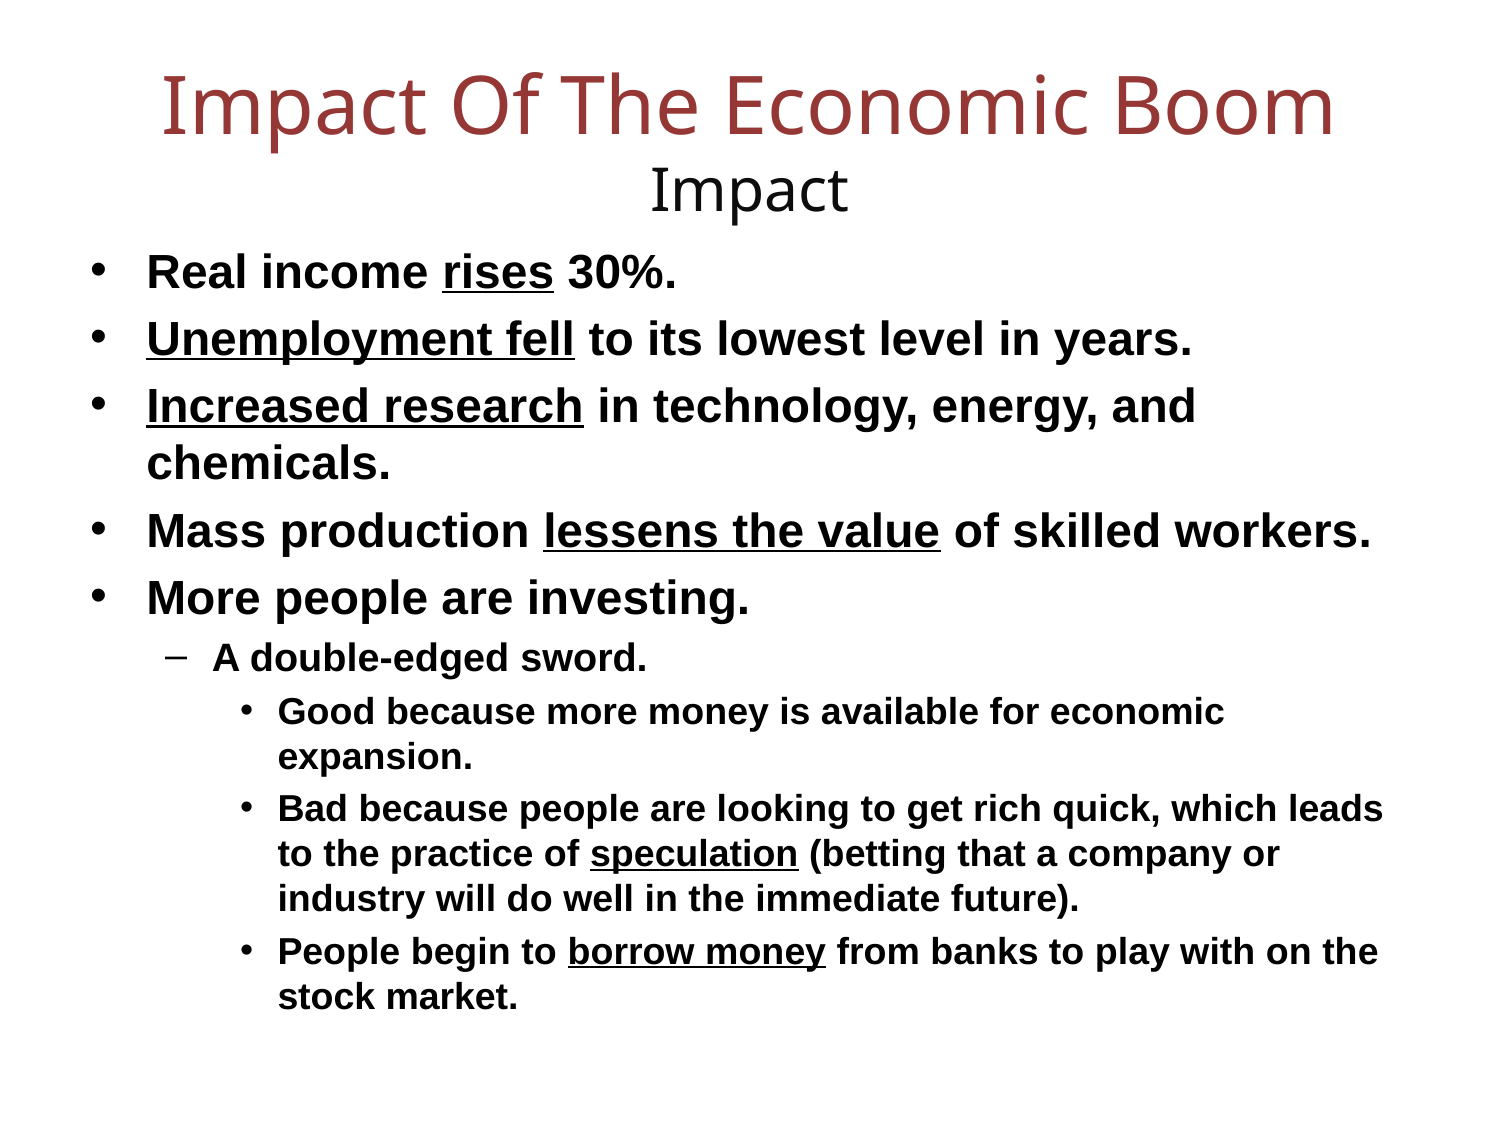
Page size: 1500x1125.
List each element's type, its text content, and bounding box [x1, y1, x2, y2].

title Impact Of The Economic Boom Impact [75, 45, 1425, 232]
list Real income rises 30%. Unemployment fell to its lowest level in years. Increased research in technology, energy, and chemicals. Mass production lessens the value of skilled workers. More people are investing. A double-edged sword. Good because more money is available for economic expansion. Bad because people are looking to get rich quick, which leads to the practice of speculation (betting that a company or industry will do well in the immediate future). People begin to borrow money from banks to play with on the stock market. [75, 232, 1425, 1050]
